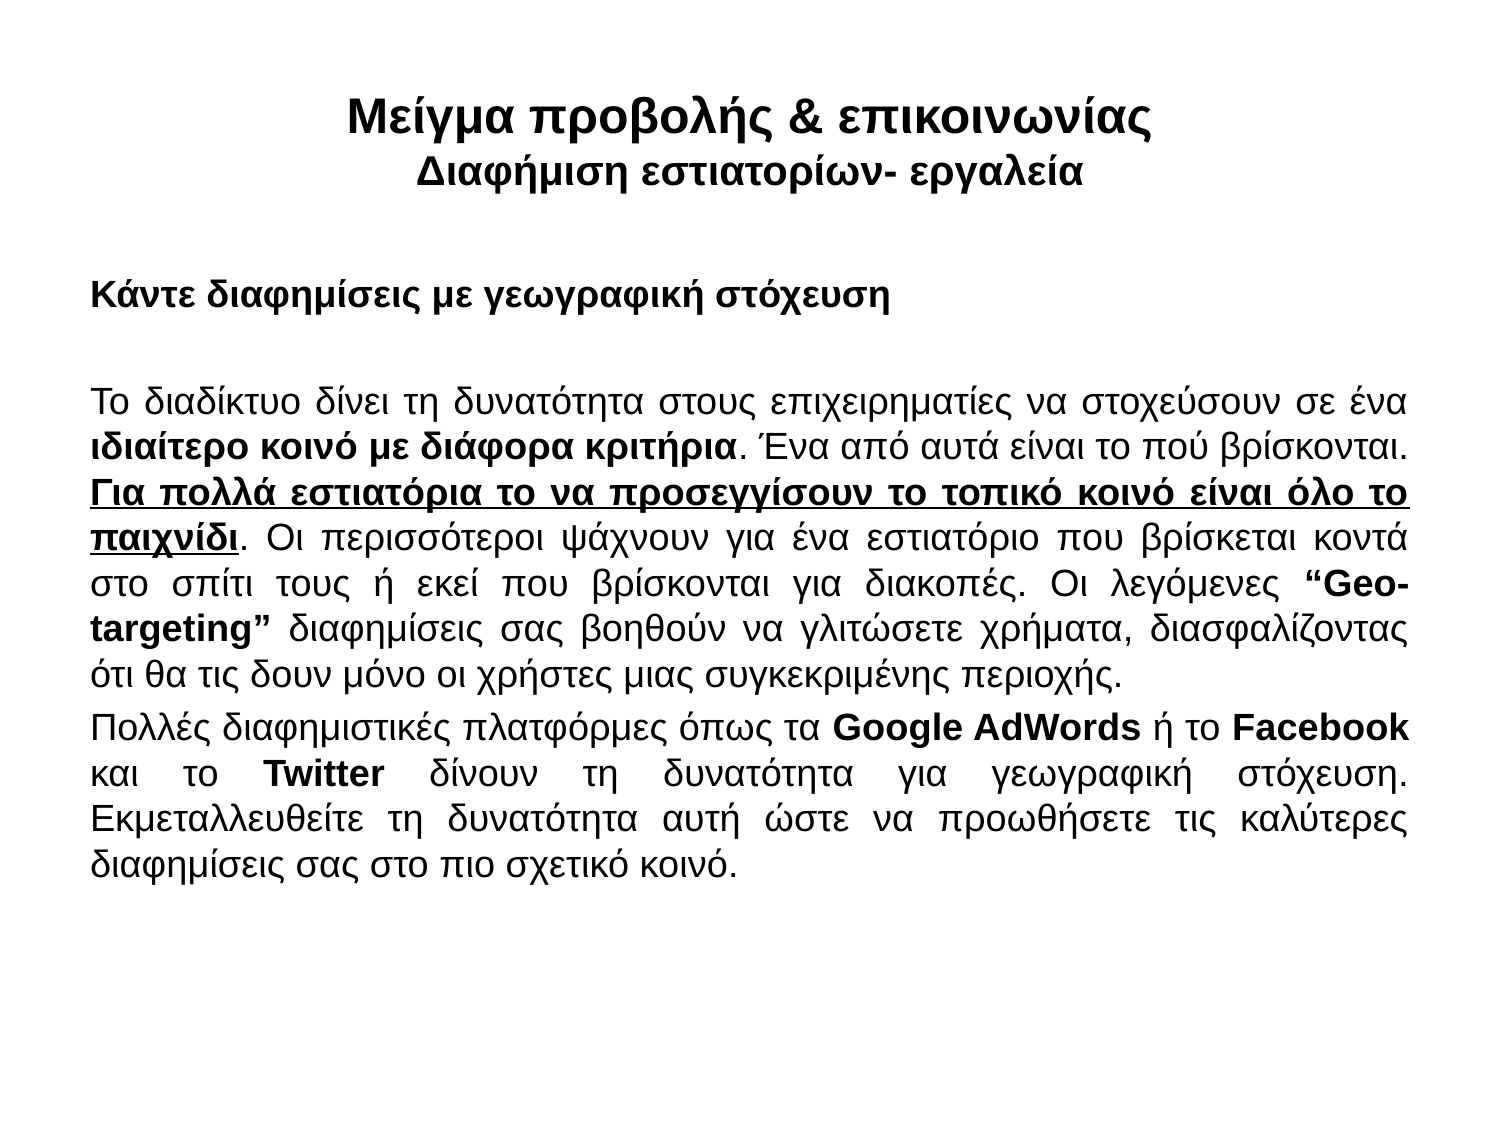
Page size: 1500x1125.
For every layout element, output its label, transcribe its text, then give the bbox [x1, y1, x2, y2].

title Μείγμα προβολής & επικοινωνίας Διαφήμιση εστιατορίων- εργαλεία [75, 45, 1425, 233]
list Κάντε διαφημίσεις με γεωγραφική στόχευση Το διαδίκτυο δίνει τη δυνατότητα στους επιχειρηματίες να στοχεύσουν σε ένα ιδιαίτερο κοινό με διάφορα κριτήρια. Ένα από αυτά είναι το πού βρίσκονται. Για πολλά εστιατόρια το να προσεγγίσουν το τοπικό κοινό είναι όλο το παιχνίδι. Οι περισσότεροι ψάχνουν για ένα εστιατόριο που βρίσκεται κοντά στο σπίτι τους ή εκεί που βρίσκονται για διακοπές. Οι λεγόμενες “Geo-targeting” διαφημίσεις σας βοηθούν να γλιτώσετε χρήματα, διασφαλίζοντας ότι θα τις δουν μόνο οι χρήστες μιας συγκεκριμένης περιοχής. Πολλές διαφημιστικές πλατφόρμες όπως τα Google AdWords ή το Facebook και το Twitter δίνουν τη δυνατότητα για γεωγραφική στόχευση. Εκμεταλλευθείτε τη δυνατότητα αυτή ώστε να προωθήσετε τις καλύτερες διαφημίσεις σας στο πιο σχετικό κοινό. [75, 262, 1425, 1005]
